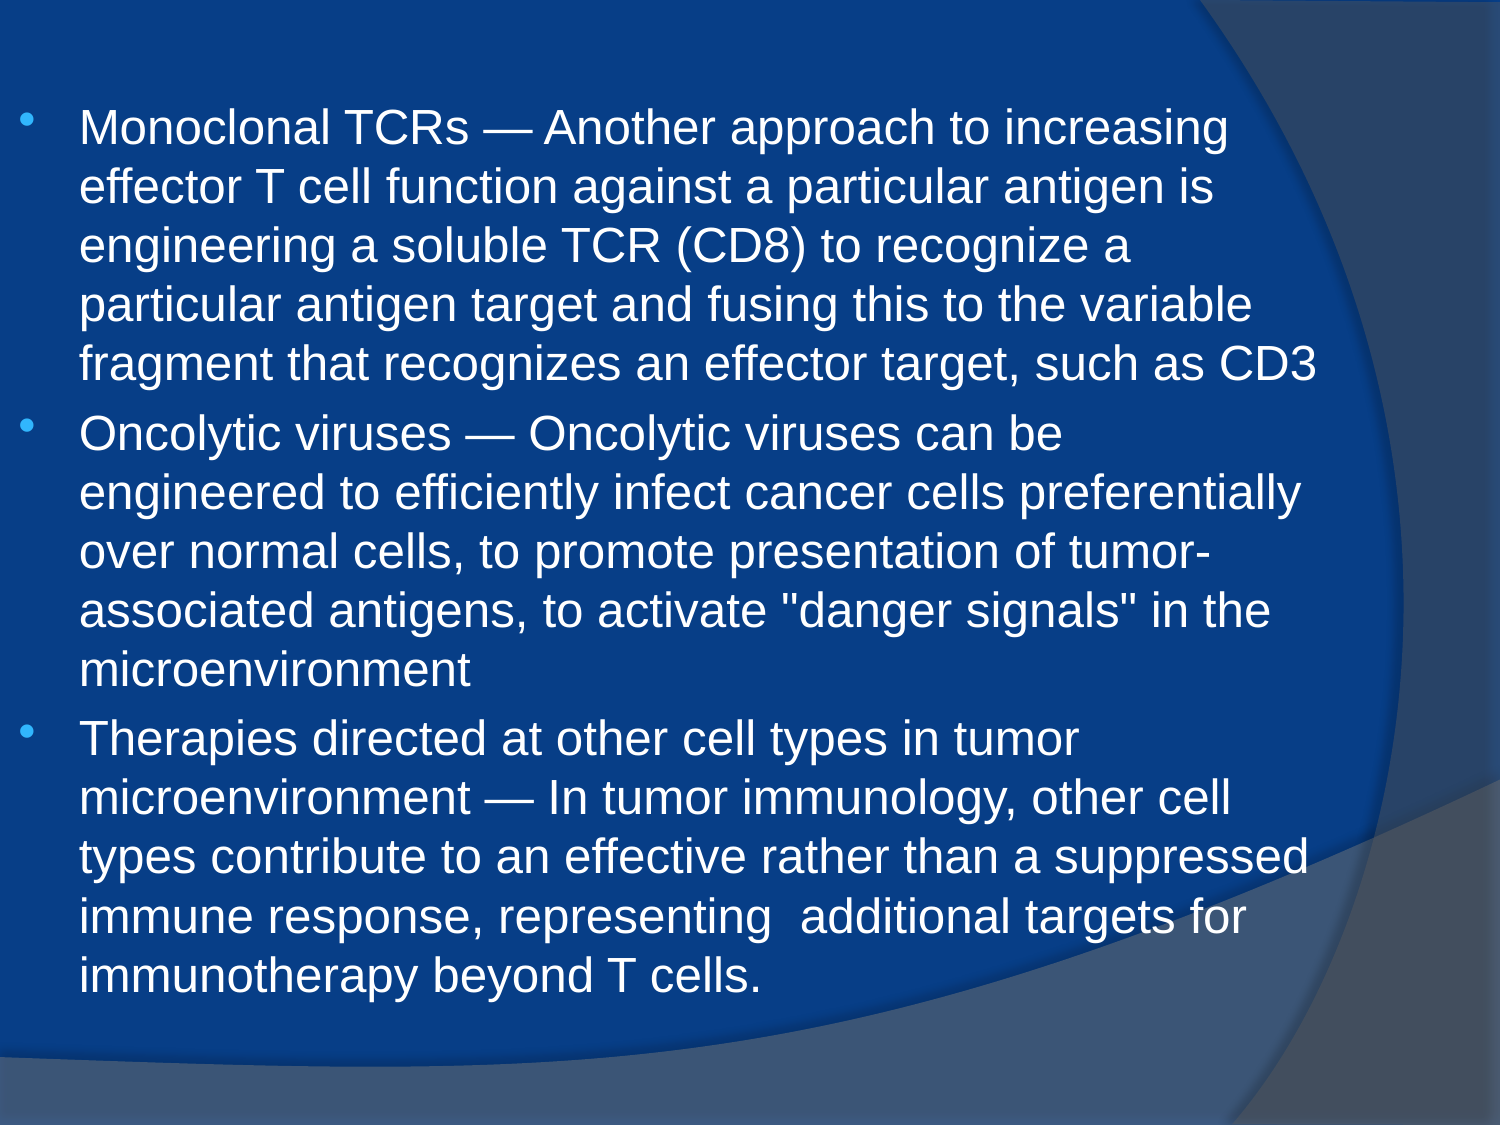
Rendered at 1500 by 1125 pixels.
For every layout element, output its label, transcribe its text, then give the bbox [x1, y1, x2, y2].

list Monoclonal TCRs — Another approach to increasing effector T cell function against a particular antigen is engineering a soluble TCR (CD8) to recognize a particular antigen target and fusing this to the variable fragment that recognizes an effector target, such as CD3 Oncolytic viruses — Oncolytic viruses can be engineered to efficiently infect cancer cells preferentially over normal cells, to promote presentation of tumor-associated antigens, to activate "danger signals" in the microenvironment Therapies directed at other cell types in tumor microenvironment — In tumor immunology, other cell types contribute to an effective rather than a suppressed immune response, representing additional targets for immunotherapy beyond T cells. [0, 87, 1338, 1063]
